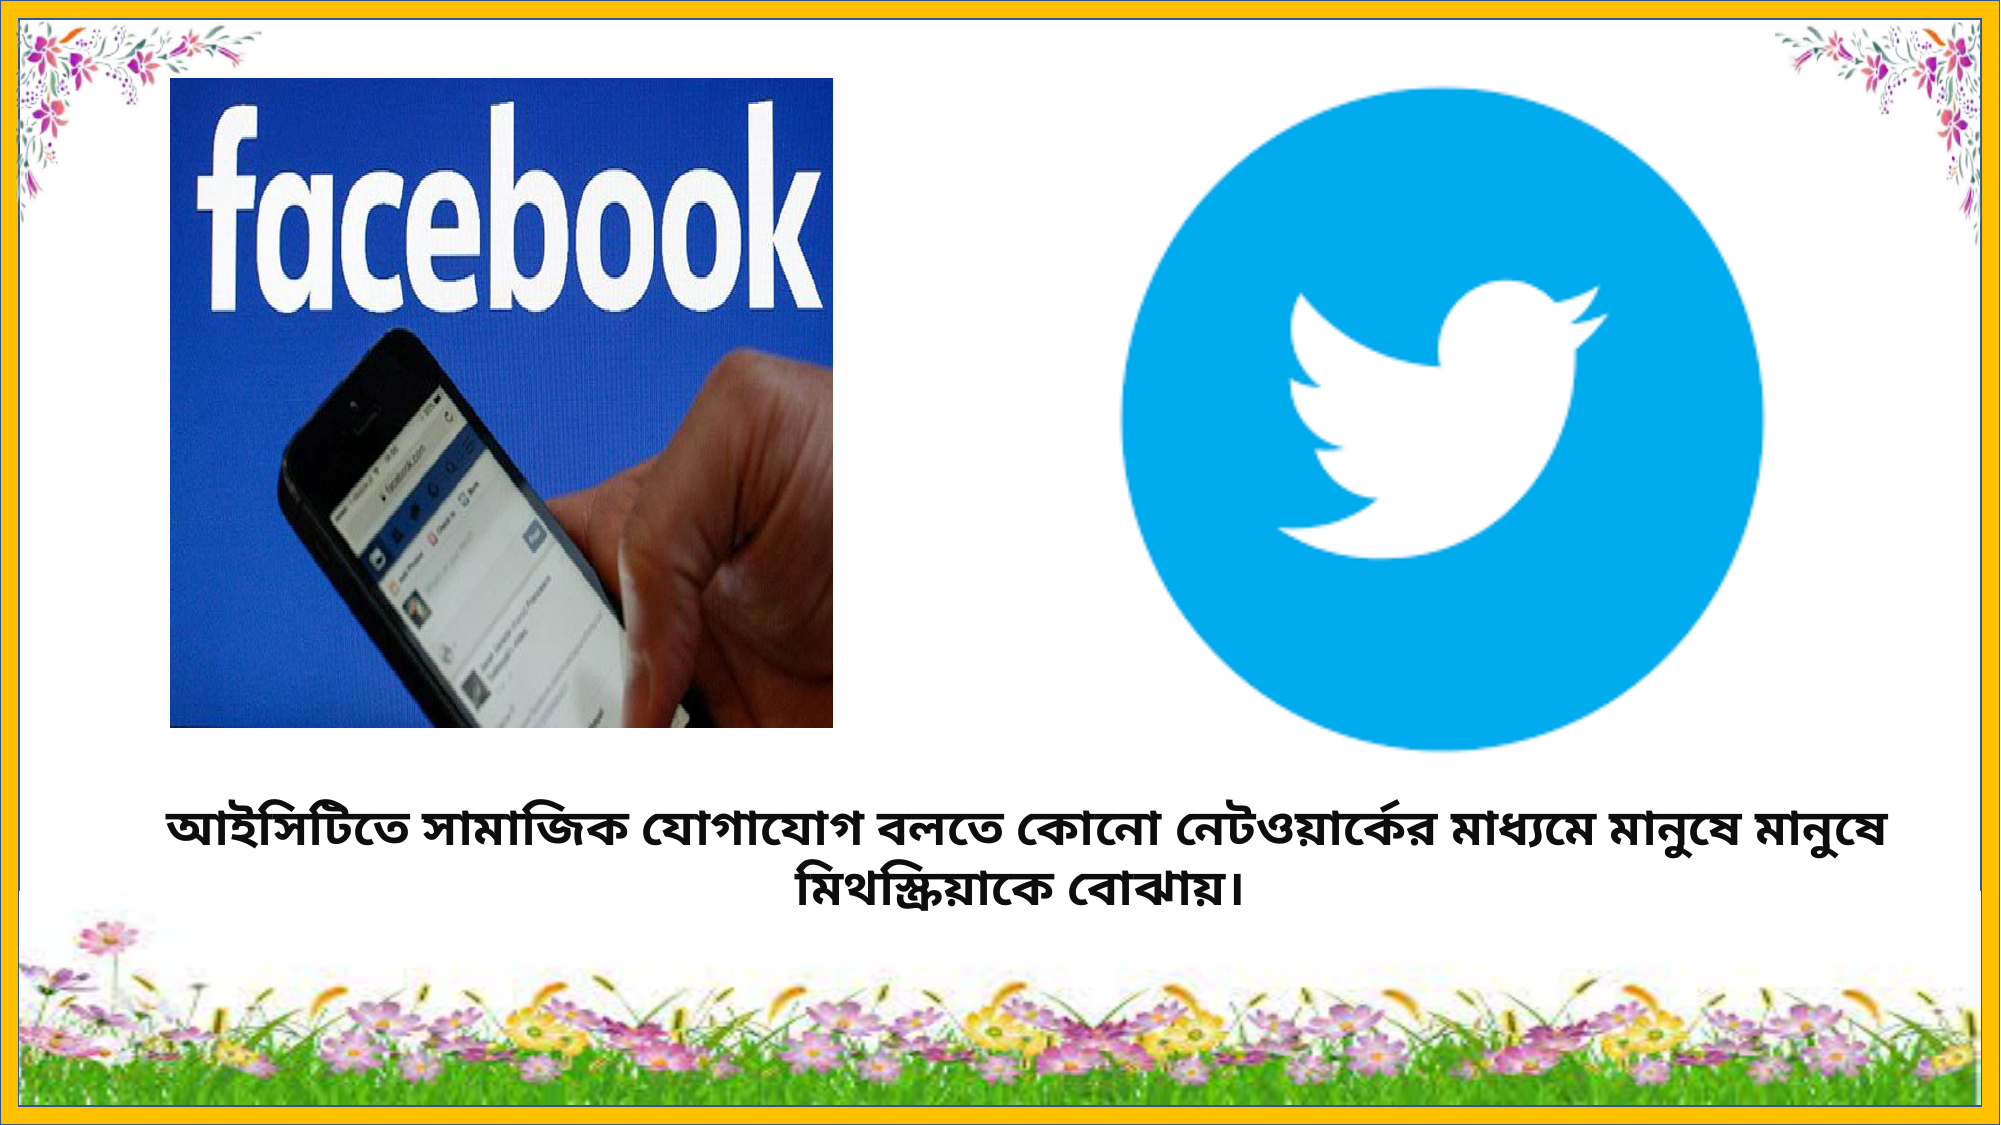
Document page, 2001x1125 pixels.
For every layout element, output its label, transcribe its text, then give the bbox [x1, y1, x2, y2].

picture [19, 891, 1981, 1105]
picture [16, 8, 833, 728]
text_box আইসিটিতে সামাজিক যোগাযোগ বলতে কোনো নেটওয়ার্কের মাধ্যমে মানুষে মানুষে মিথস্ক্রিয়াকে বোঝায়। [122, 787, 1933, 891]
picture [1112, 20, 2000, 763]
text_box [0, 0, 2000, 1125]
